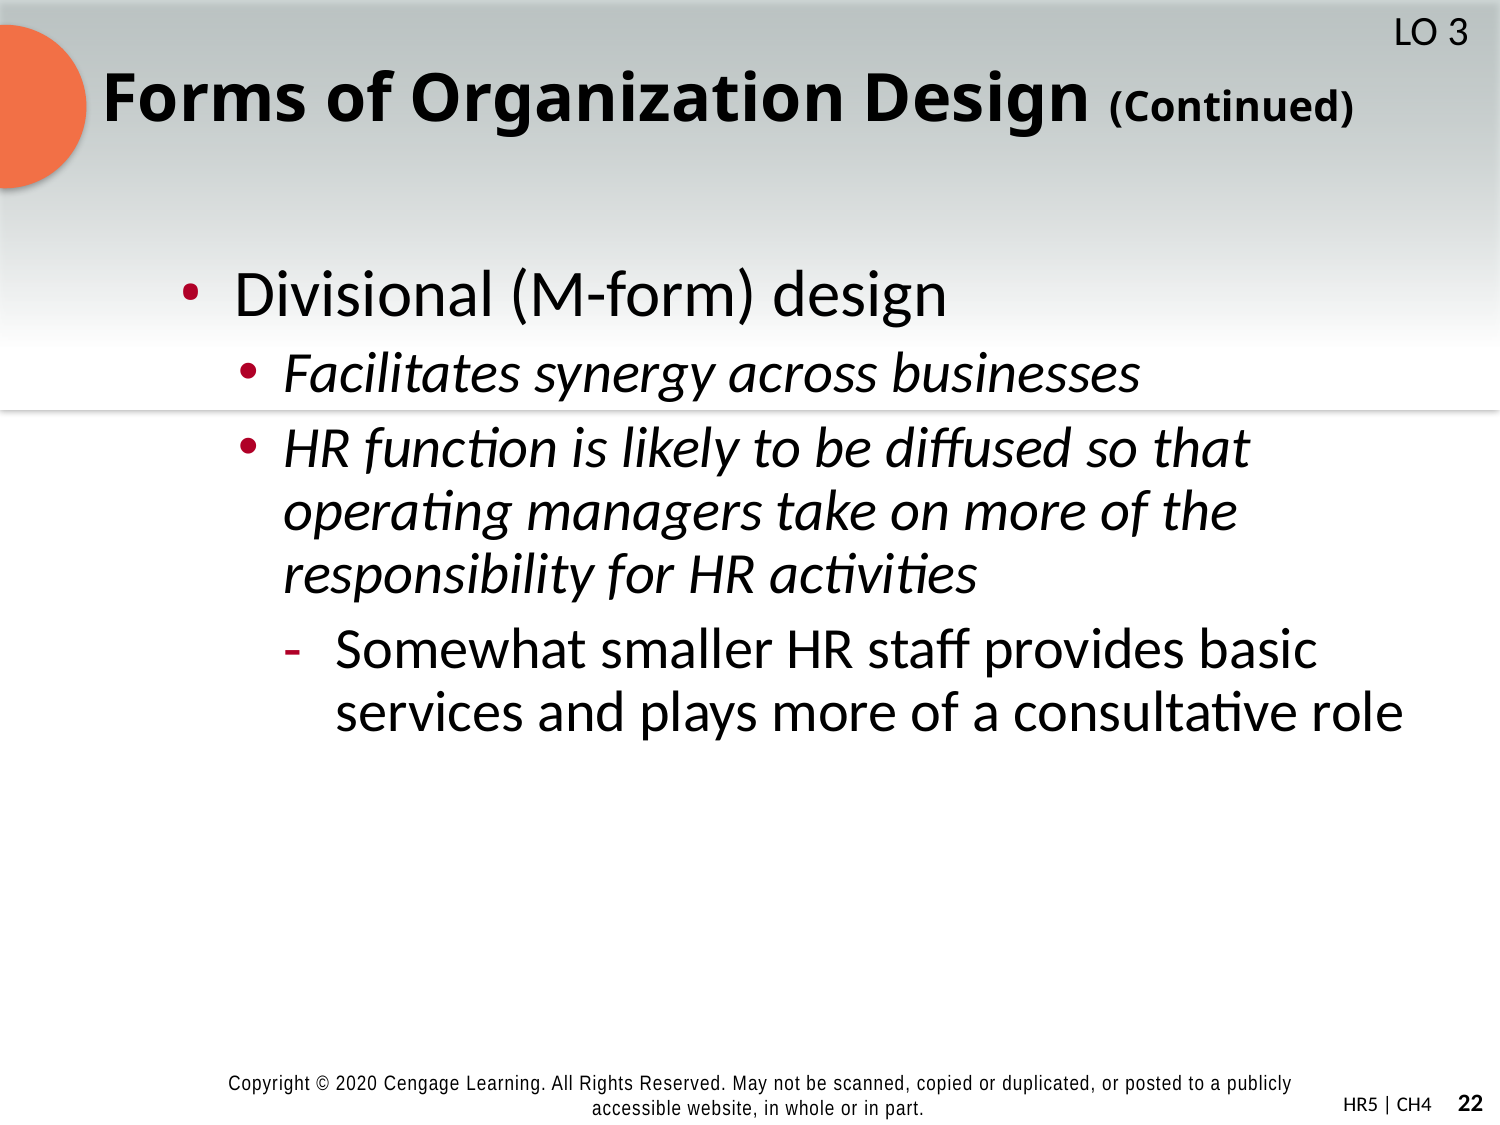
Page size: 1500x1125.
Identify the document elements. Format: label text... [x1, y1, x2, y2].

list LO 3 [1364, 1, 1499, 60]
title Forms of Organization Design (Continued) [86, 0, 1437, 188]
list Divisional (M-form) design Facilitates synergy across businesses HR function is likely to be diffused so that operating managers take on more of the responsibility for HR activities Somewhat smaller HR staff provides basic services and plays more of a consultative role [163, 251, 1447, 945]
